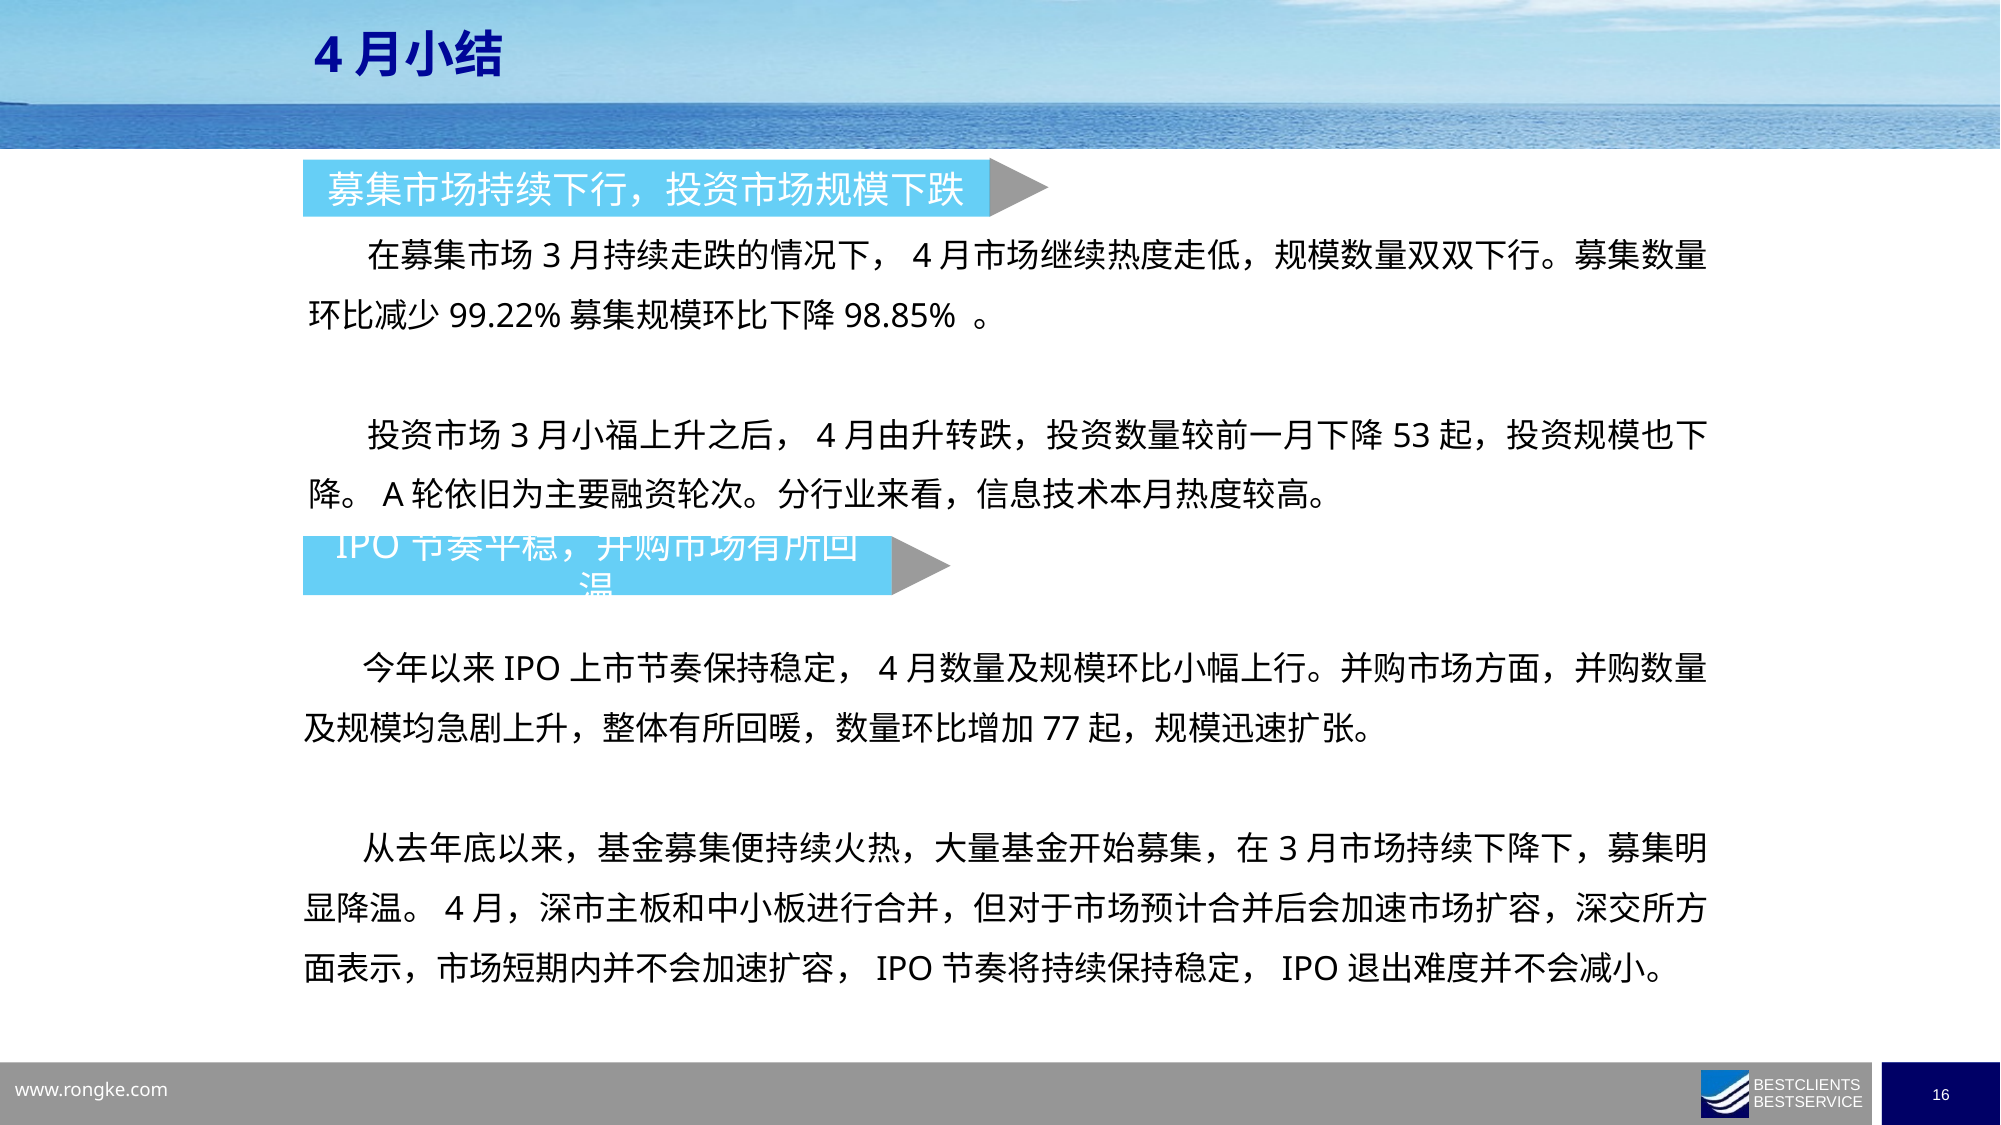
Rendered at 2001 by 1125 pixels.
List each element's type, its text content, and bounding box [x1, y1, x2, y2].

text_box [303, 157, 1049, 217]
text_box 今年以来IPO上市节奏保持稳定，4月数量及规模环比小幅上行。并购市场方面，并购数量及规模均急剧上升，整体有所回暖，数量环比增加77起，规模迅速扩张。 从去年底以来，基金募集便持续火热，大量基金开始募集，在3月市场持续下降下，募集明显降温。4月，深市主板和中小板进行合并，但对于市场预计合并后会加速市场扩容，深交所方面表示，市场短期内并不会加速扩容，IPO节奏将持续保持稳定，IPO退出难度并不会减小。 [303, 627, 1709, 987]
picture [1701, 1070, 1749, 1118]
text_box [303, 536, 951, 596]
text_box 4月小结 [299, 22, 520, 91]
text_box 在募集市场3月持续走跌的情况下，4月市场继续热度走低，规模数量双双下行。募集数量环比减少99.22%募集规模环比下降98.85% 。 投资市场3月小福上升之后，4月由升转跌，投资数量较前一月下降53起，投资规模也下降。A轮依旧为主要融资轮次。分行业来看，信息技术本月热度较高。 [308, 214, 1709, 514]
picture [0, 0, 2000, 149]
